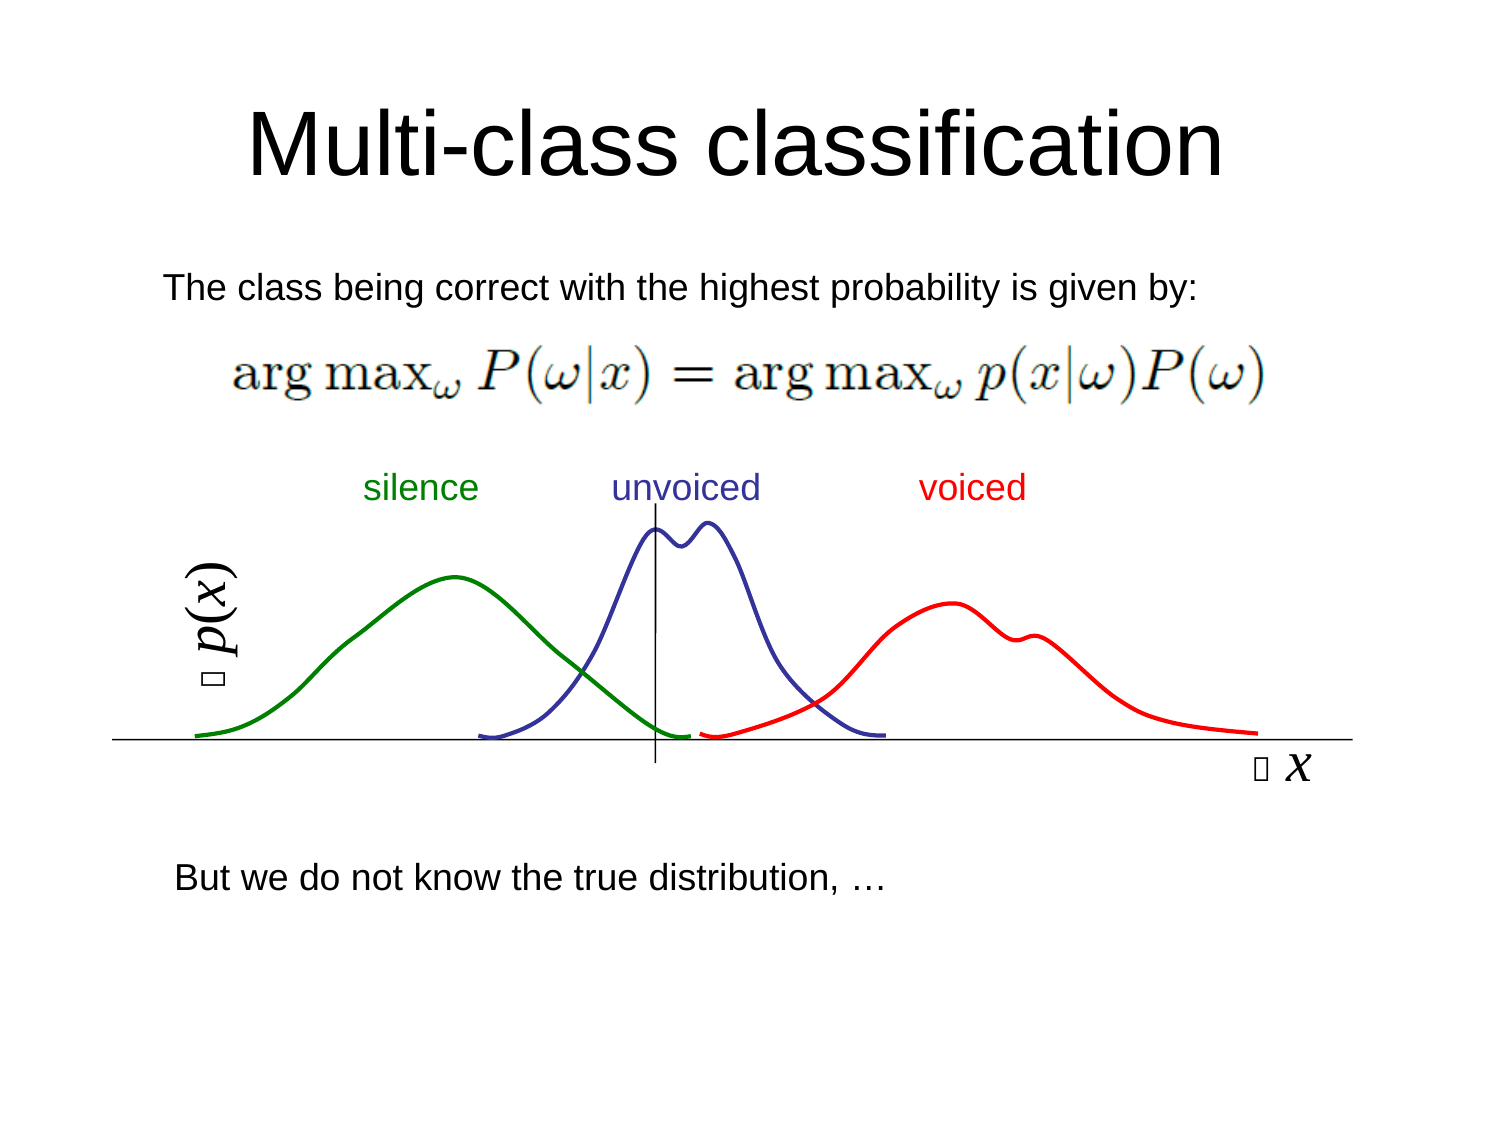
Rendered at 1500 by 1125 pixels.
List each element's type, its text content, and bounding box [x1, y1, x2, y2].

text_box The class being correct with the highest probability is given by: [147, 255, 1341, 316]
text_box  x [1236, 716, 1379, 801]
text_box But we do not know the true distribution, … [159, 846, 1400, 964]
text_box unvoiced [596, 455, 810, 515]
text_box silence [348, 455, 514, 516]
text_box  p(x) [159, 444, 245, 705]
text_box [194, 577, 473, 737]
picture [206, 314, 1294, 429]
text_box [478, 516, 1259, 740]
title Multi-class classification [75, 45, 1425, 233]
text_box voiced [903, 455, 1058, 515]
